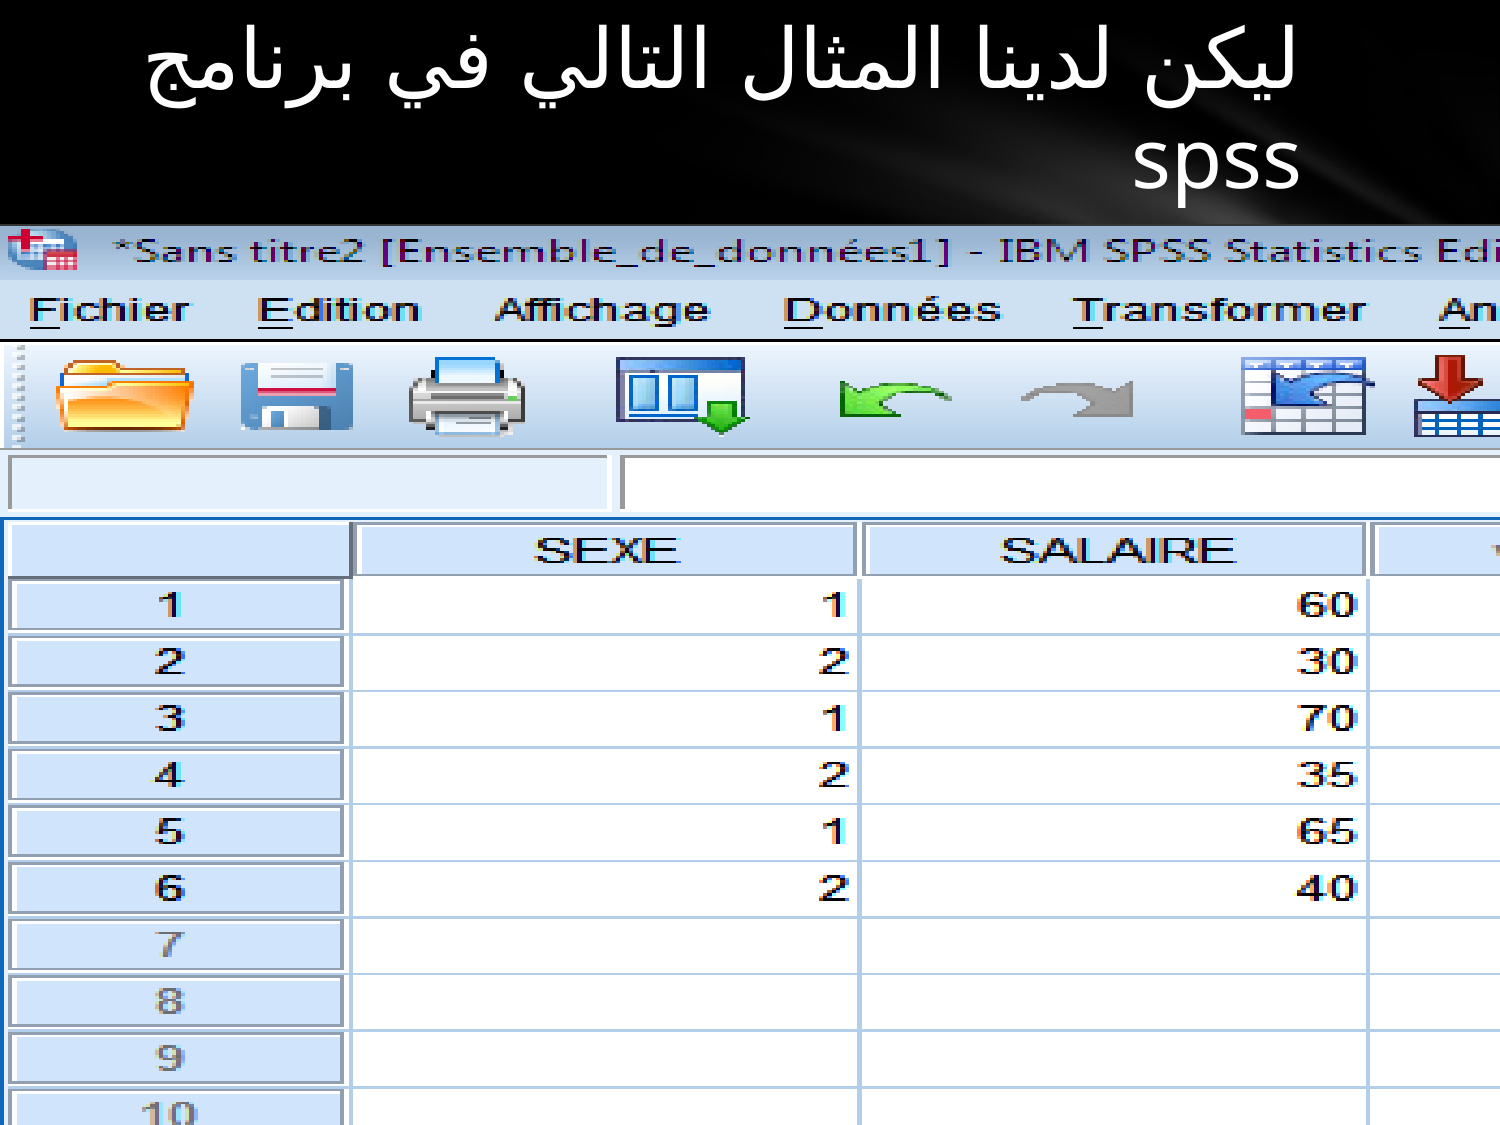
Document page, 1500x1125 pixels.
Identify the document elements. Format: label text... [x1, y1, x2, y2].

picture [0, 213, 1500, 1125]
title ليكن لدينا المثال التالي في برنامج spss [57, 37, 1318, 213]
